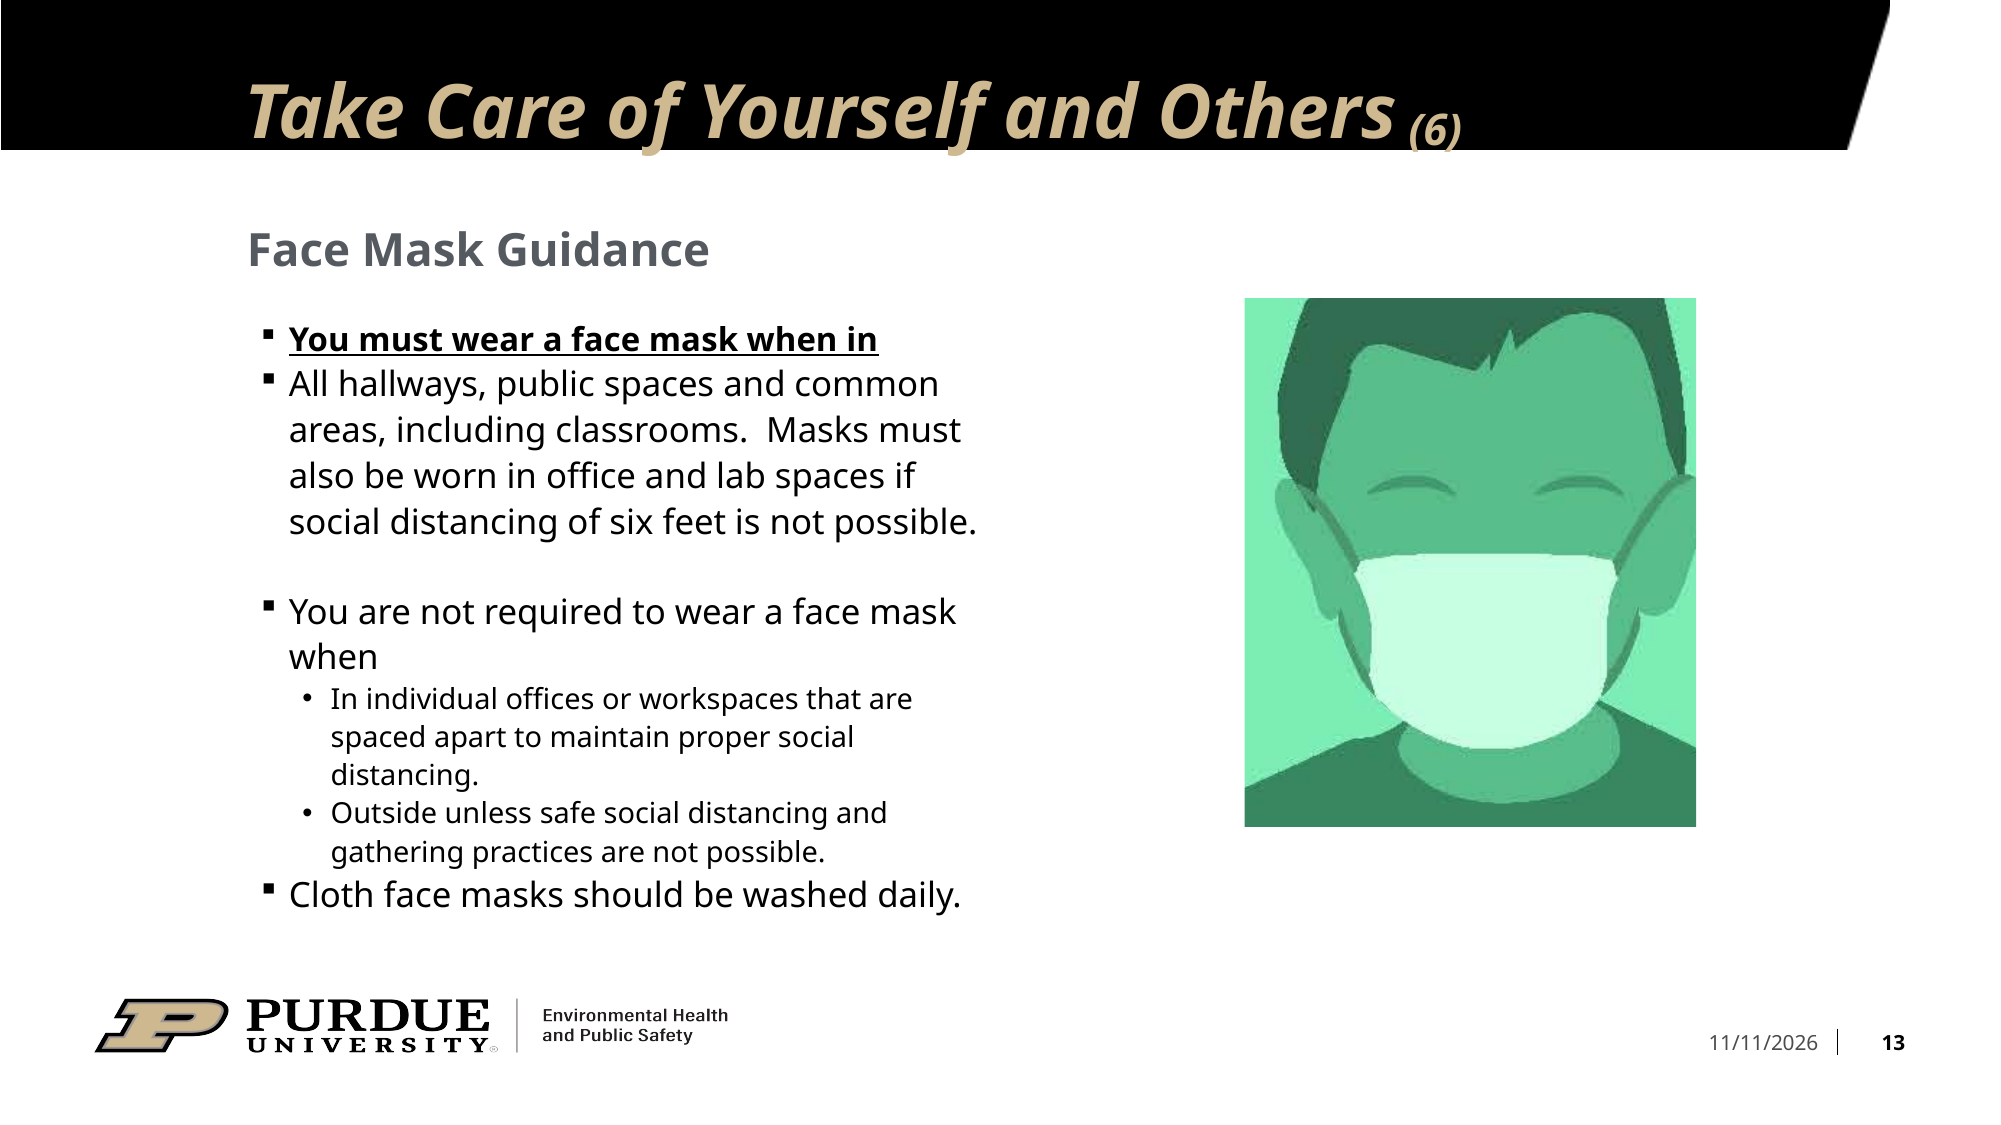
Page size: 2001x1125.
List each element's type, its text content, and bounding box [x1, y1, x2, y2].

list You must wear a face mask when in All hallways, public spaces and common areas, including classrooms. Masks must also be worn in office and lab spaces if social distancing of six feet is not possible. You are not required to wear a face mask when In individual offices or workspaces that are spaced apart to maintain proper social distancing. Outside unless safe social distancing and gathering practices are not possible. Cloth face masks should be washed daily. [246, 314, 1000, 920]
picture [94, 996, 845, 1056]
picture [1244, 298, 1697, 827]
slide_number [1668, 1017, 1834, 1071]
subtitle Face Mask Guidance [246, 220, 1443, 277]
slide_number 13 [1853, 1013, 1934, 1074]
title Take Care of Yourself and Others (6) [241, 70, 1762, 160]
